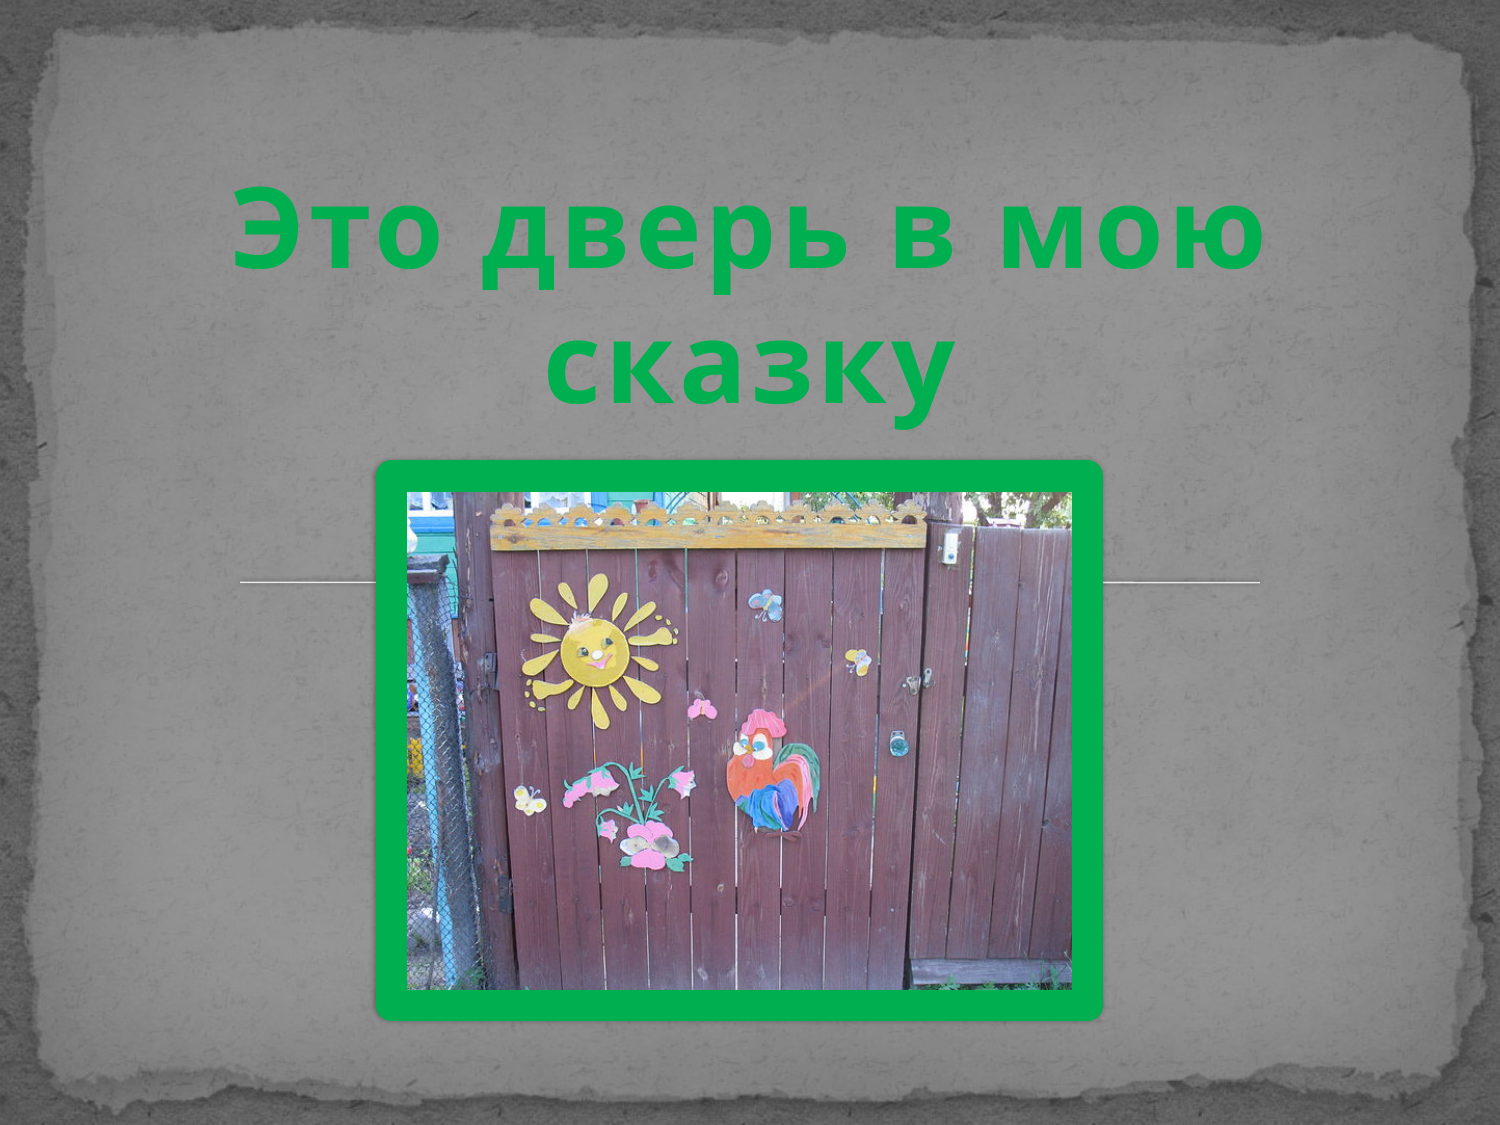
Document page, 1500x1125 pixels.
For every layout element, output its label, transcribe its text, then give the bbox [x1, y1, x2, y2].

picture [406, 491, 1073, 991]
text_box Это дверь в мою сказку [147, 148, 1353, 434]
